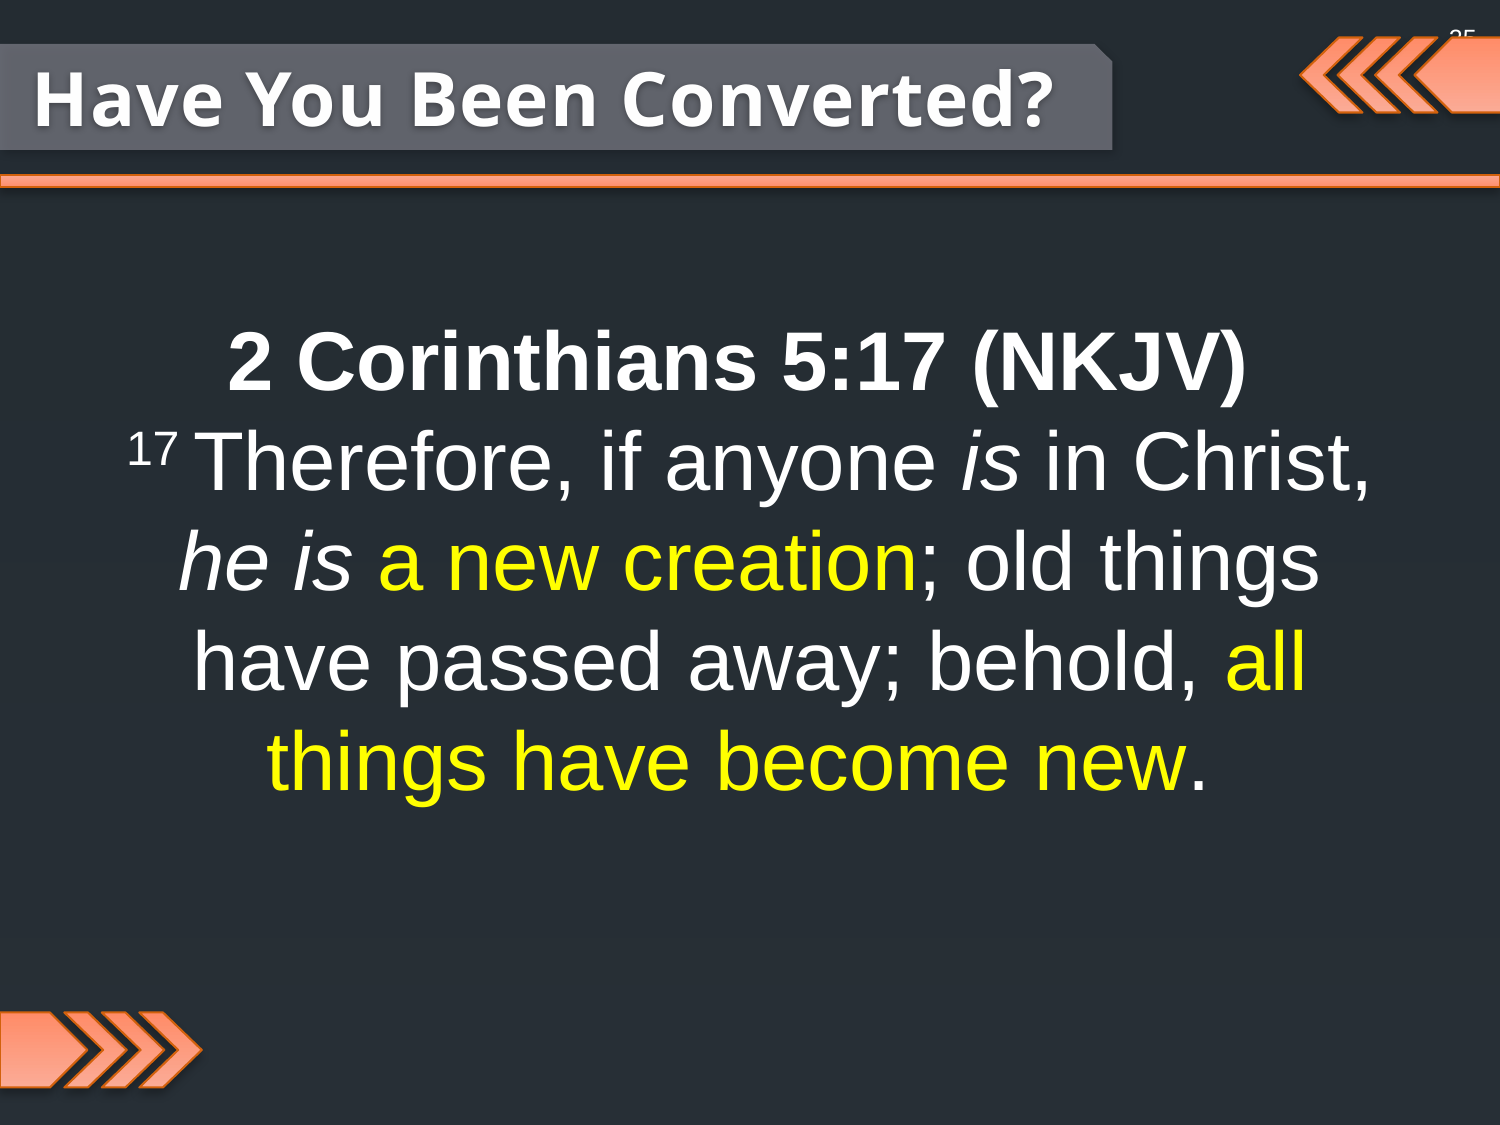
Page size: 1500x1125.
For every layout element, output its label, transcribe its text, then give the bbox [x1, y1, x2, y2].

text_box 2 Corinthians 5:17 (NKJV) 17 Therefore, if anyone is in Christ, he is a new creation; old things have passed away; behold, all things have become new. [74, 299, 1425, 815]
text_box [1299, 36, 1500, 113]
slide_number 25 [1337, 12, 1492, 36]
text_box Have You Been Converted? [0, 43, 1088, 149]
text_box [0, 1011, 203, 1088]
text_box [0, 174, 1500, 188]
text_box [0, 42, 1114, 152]
